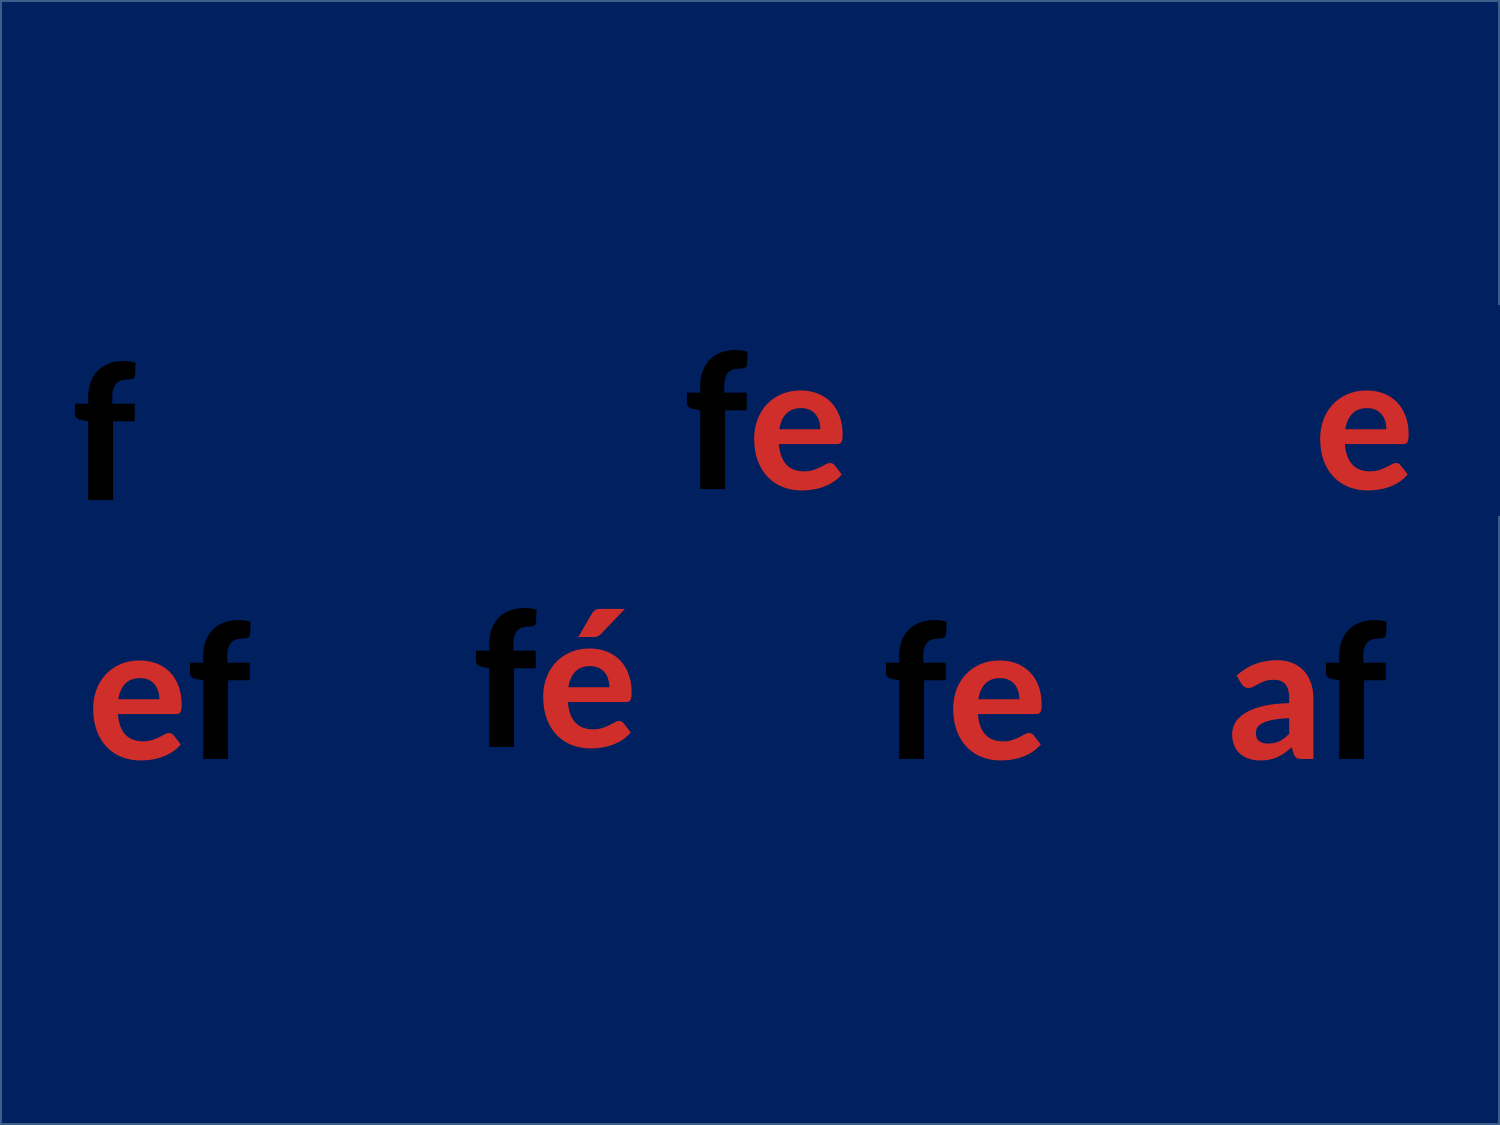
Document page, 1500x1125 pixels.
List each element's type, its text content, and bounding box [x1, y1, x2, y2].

text_box [0, 0, 1500, 1125]
text_box ef [33, 572, 307, 787]
text_box e [1228, 303, 1500, 518]
text_box fé [420, 560, 693, 775]
text_box f [58, 292, 153, 548]
text_box fe [830, 572, 1104, 787]
text_box af [1170, 572, 1443, 787]
text_box fe [631, 303, 904, 518]
